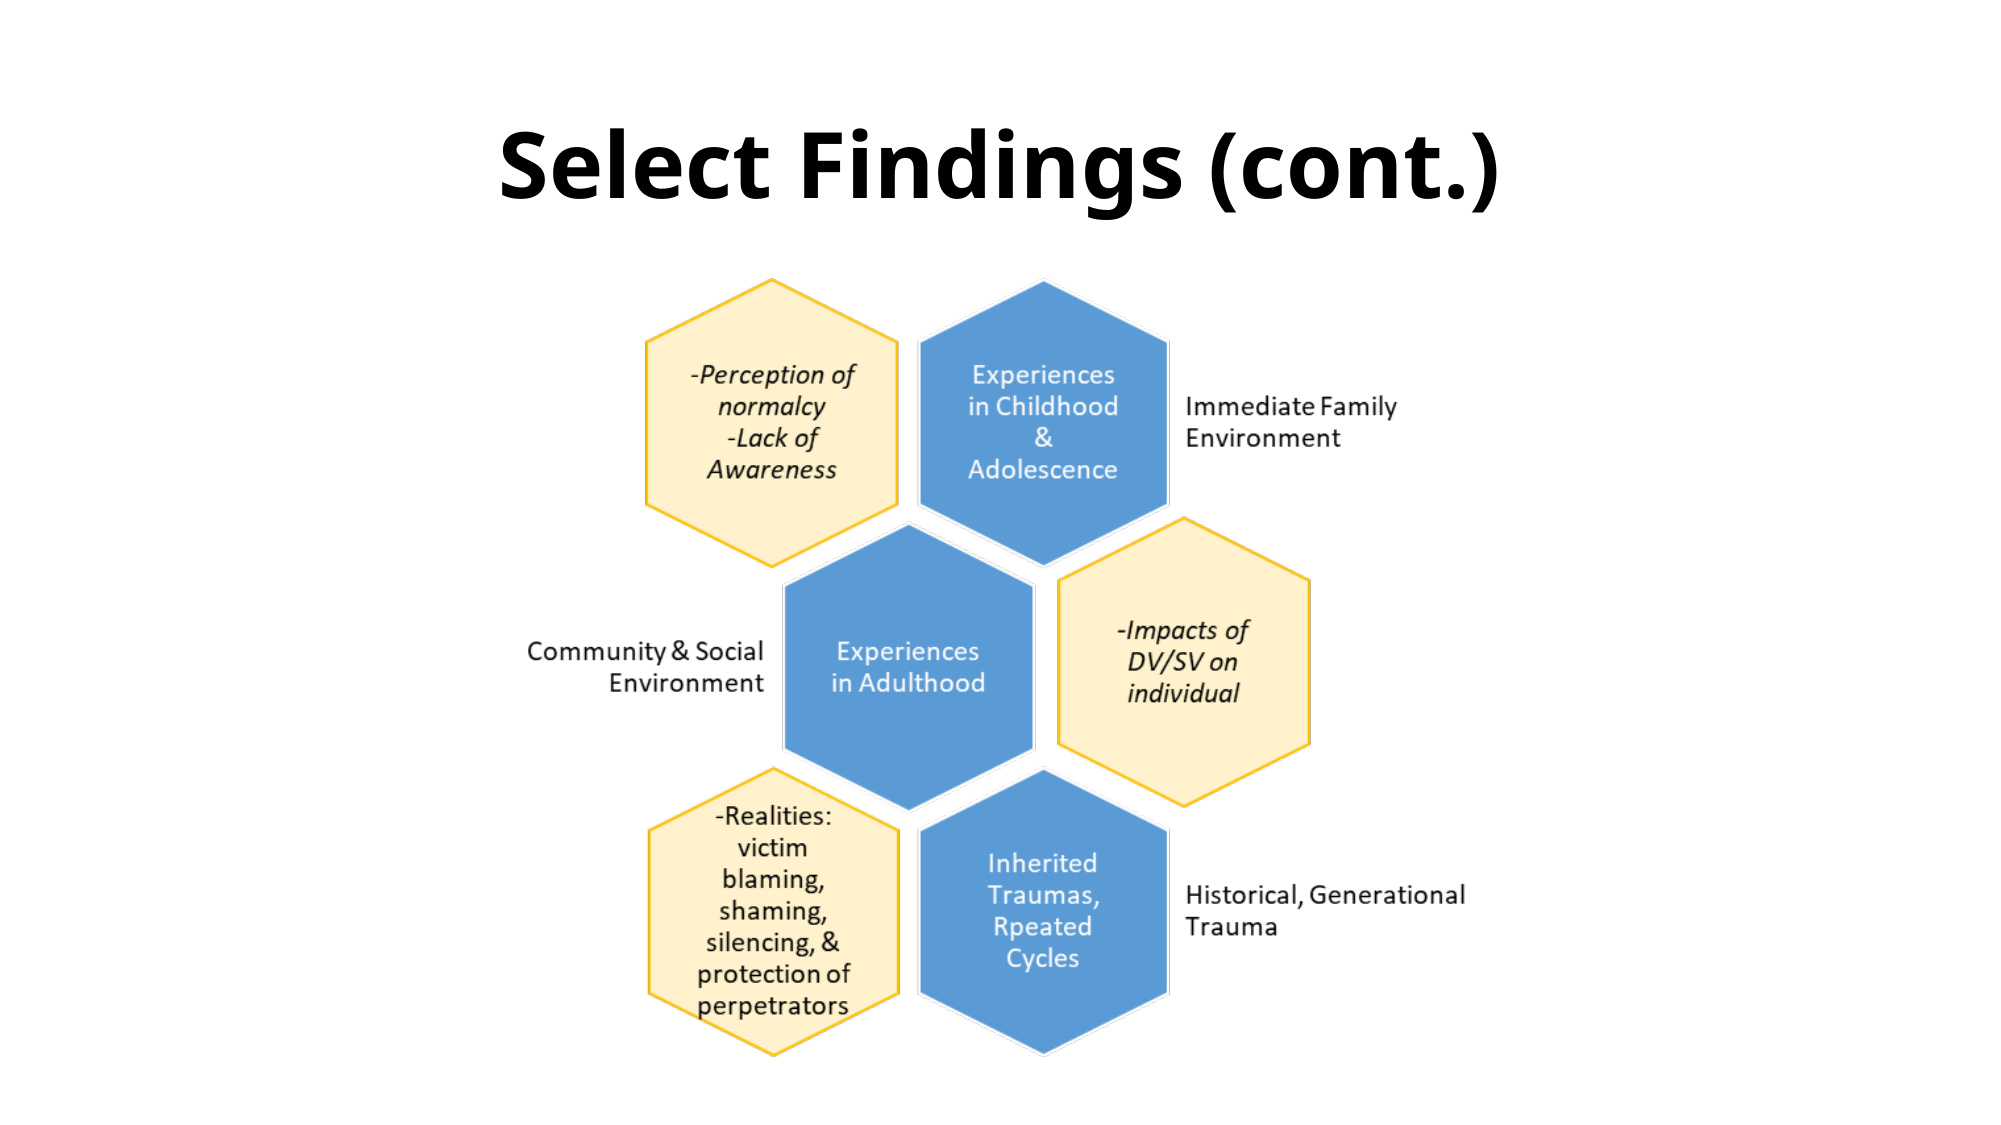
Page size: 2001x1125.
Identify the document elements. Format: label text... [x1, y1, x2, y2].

title Select Findings (cont.) [137, 59, 1863, 278]
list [344, 277, 1616, 1058]
